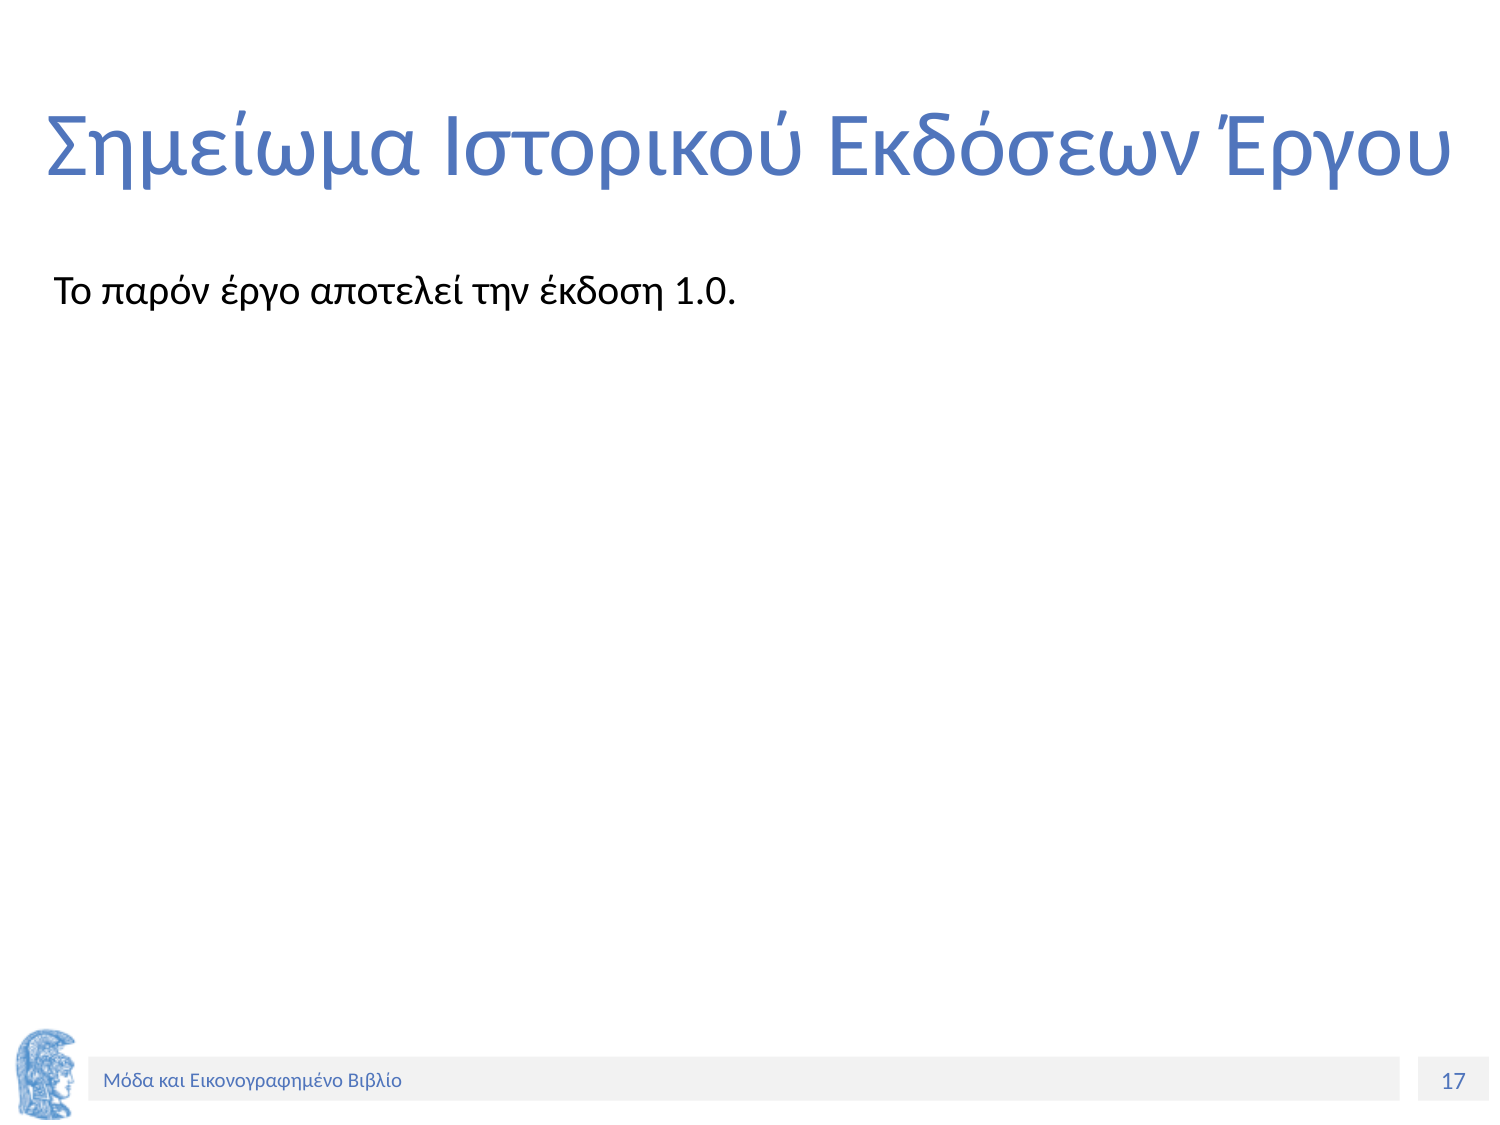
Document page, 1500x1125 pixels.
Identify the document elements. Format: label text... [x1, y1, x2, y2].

picture [9, 1026, 81, 1120]
title Σημείωμα Ιστορικού Εκδόσεων Έργου [0, 45, 1500, 233]
list Το παρόν έργο αποτελεί την έκδοση 1.0. [38, 255, 1447, 998]
